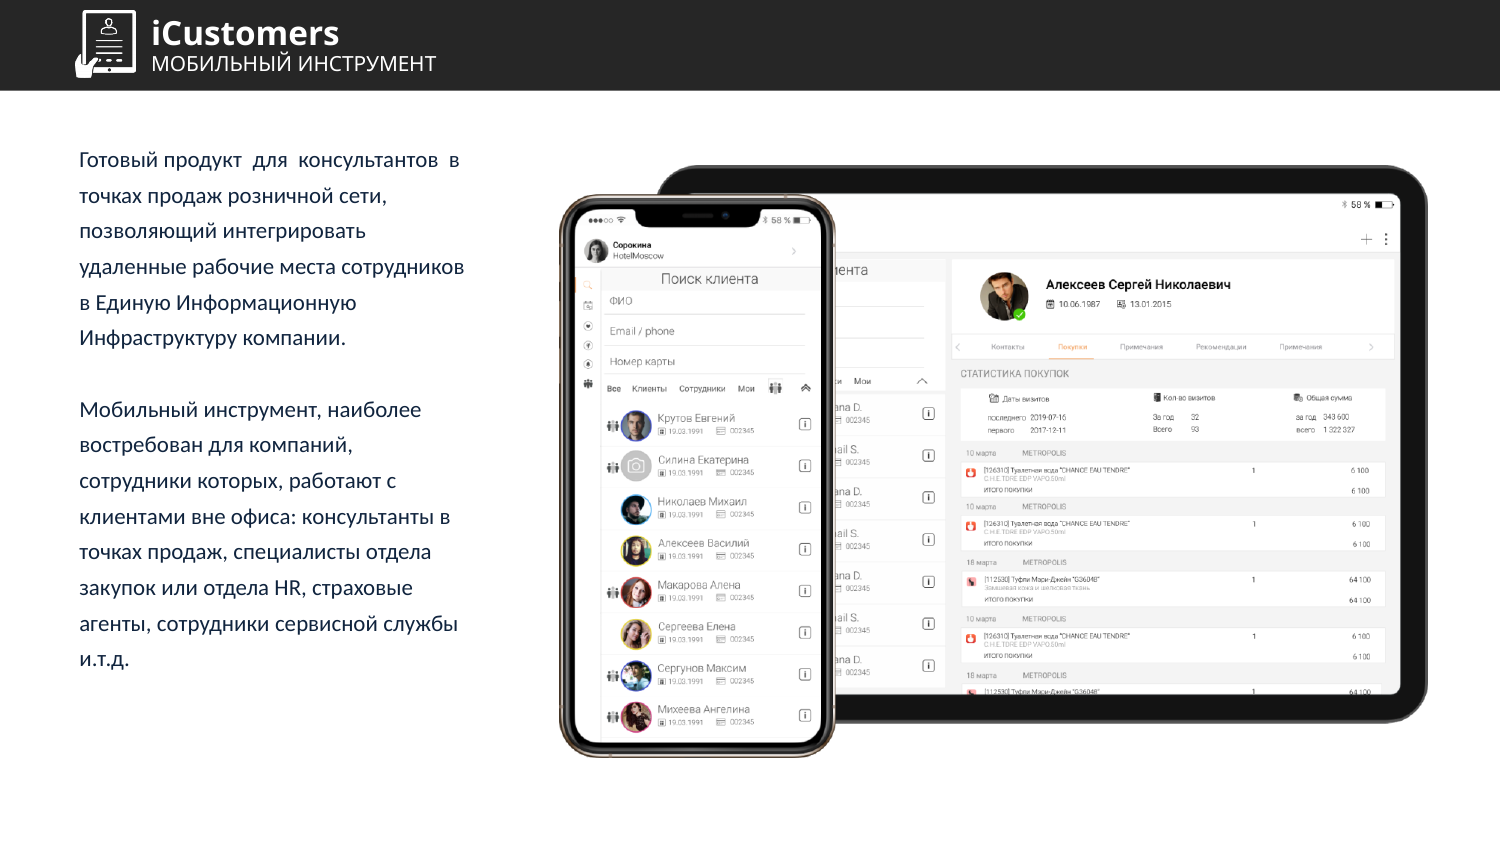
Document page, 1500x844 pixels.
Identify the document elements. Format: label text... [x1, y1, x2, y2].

picture [559, 165, 1429, 759]
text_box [0, 0, 1500, 91]
picture [74, 10, 136, 78]
text_box Готовый продукт для консультантов в точках продаж розничной сети, позволяющий интегрировать удаленные рабочие места сотрудников в Единую Информационную Инфраструктуру компании. Мобильный инструмент, наиболее востребован для компаний, сотрудники которых, работают с клиентами вне офиса: консультанты в точках продаж, специалисты отдела закупок или отдела HR, страховые агенты, сотрудники сервисной службы и.т.д. [63, 128, 485, 680]
